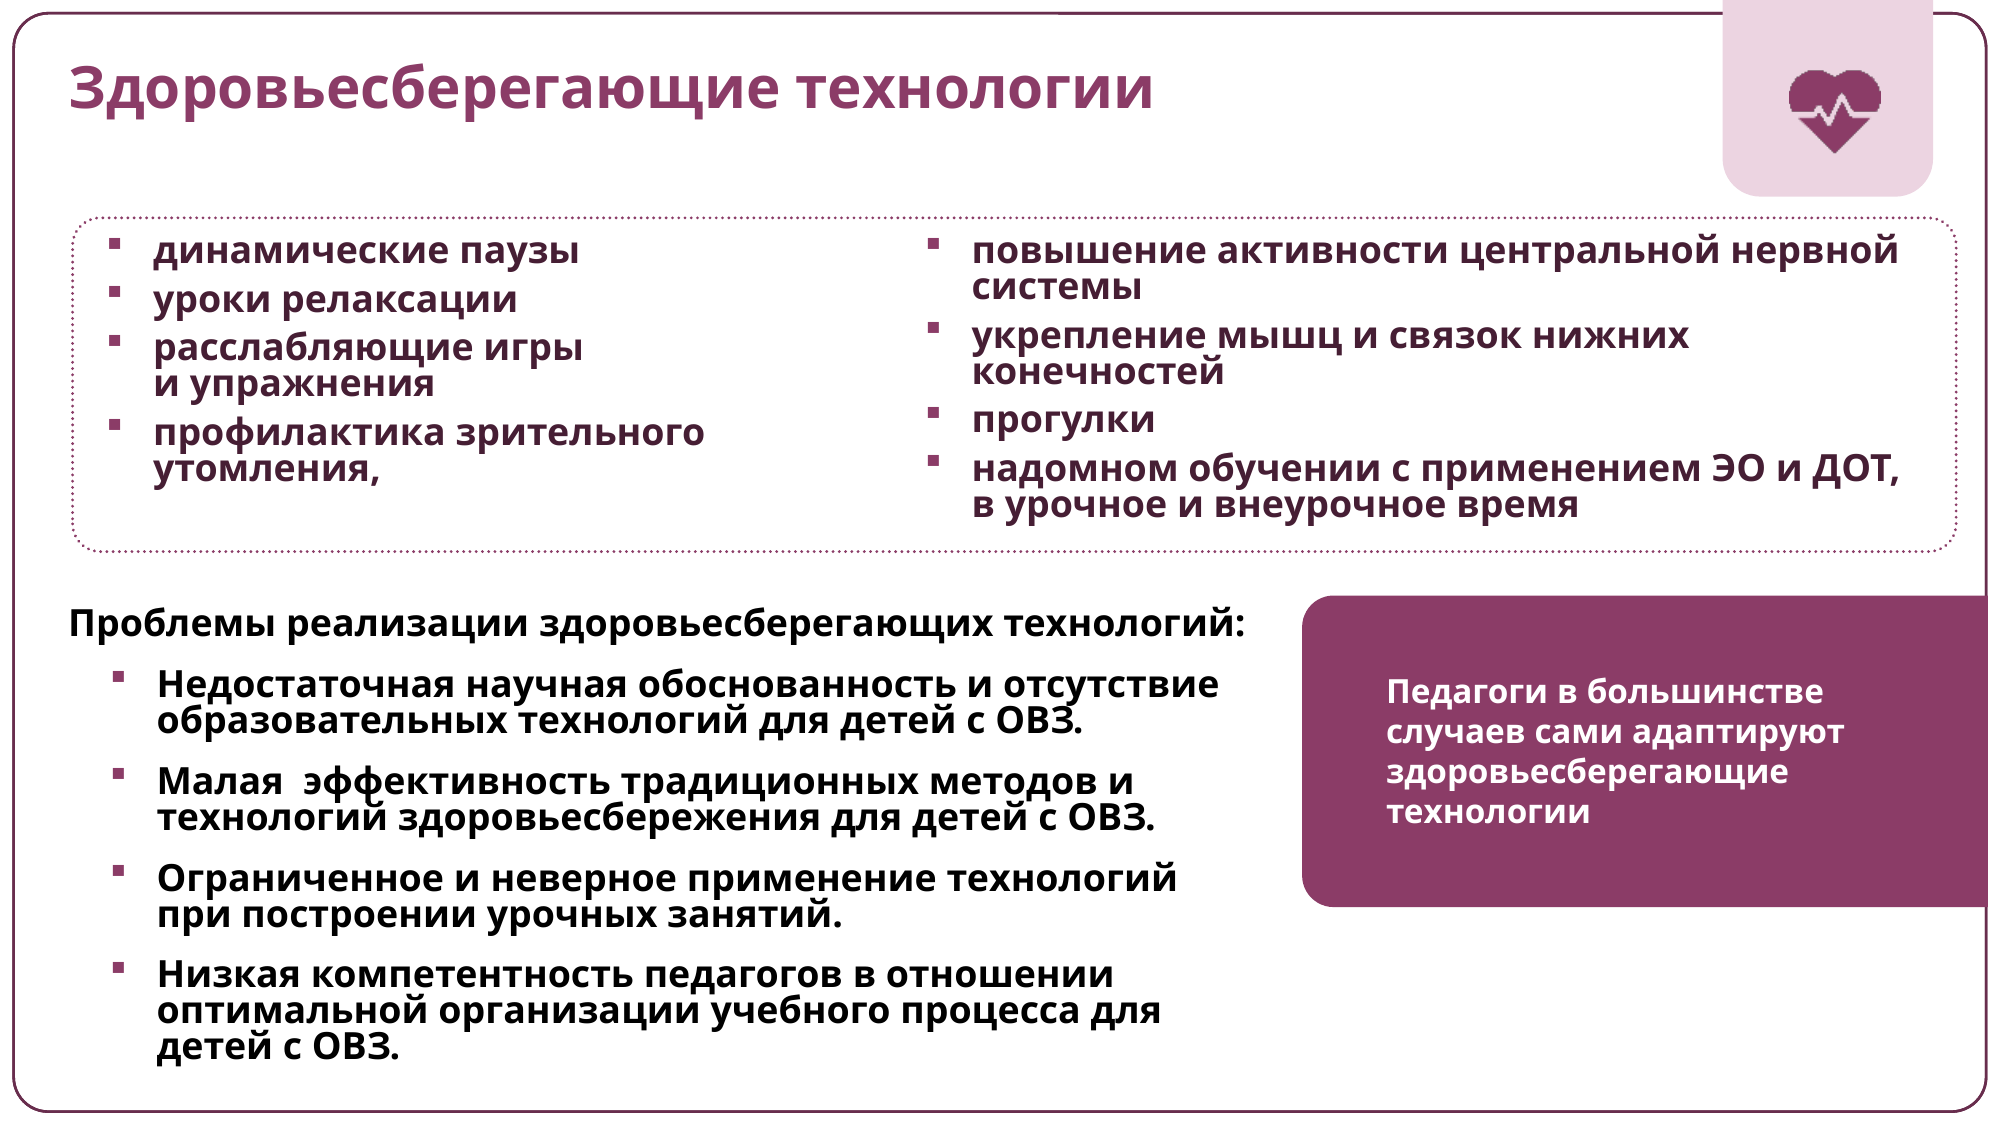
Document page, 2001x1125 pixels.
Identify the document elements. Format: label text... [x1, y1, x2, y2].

text_box [1721, 0, 1935, 198]
text_box Педагоги в большинстве случаев сами адаптируют здоровьесберегающие технологии [1371, 662, 1919, 838]
picture [1789, 66, 1881, 158]
text_box [71, 216, 1958, 553]
text_box Проблемы реализации здоровьесберегающих технологий: Недостаточная научная обоснованность и отсутствие образовательных технологий для детей с ОВЗ. Малая эффективность традиционных методов и технологий здоровьесбережения для детей с ОВЗ. Ограниченное и неверное применение технологий при построении урочных занятий. Низкая компетентность педагогов в отношении оптимальной организации учебного процесса для детей с ОВЗ. [53, 600, 1275, 1075]
text_box [1301, 594, 1989, 909]
title Здоровьесберегающие технологии [53, 50, 1408, 254]
